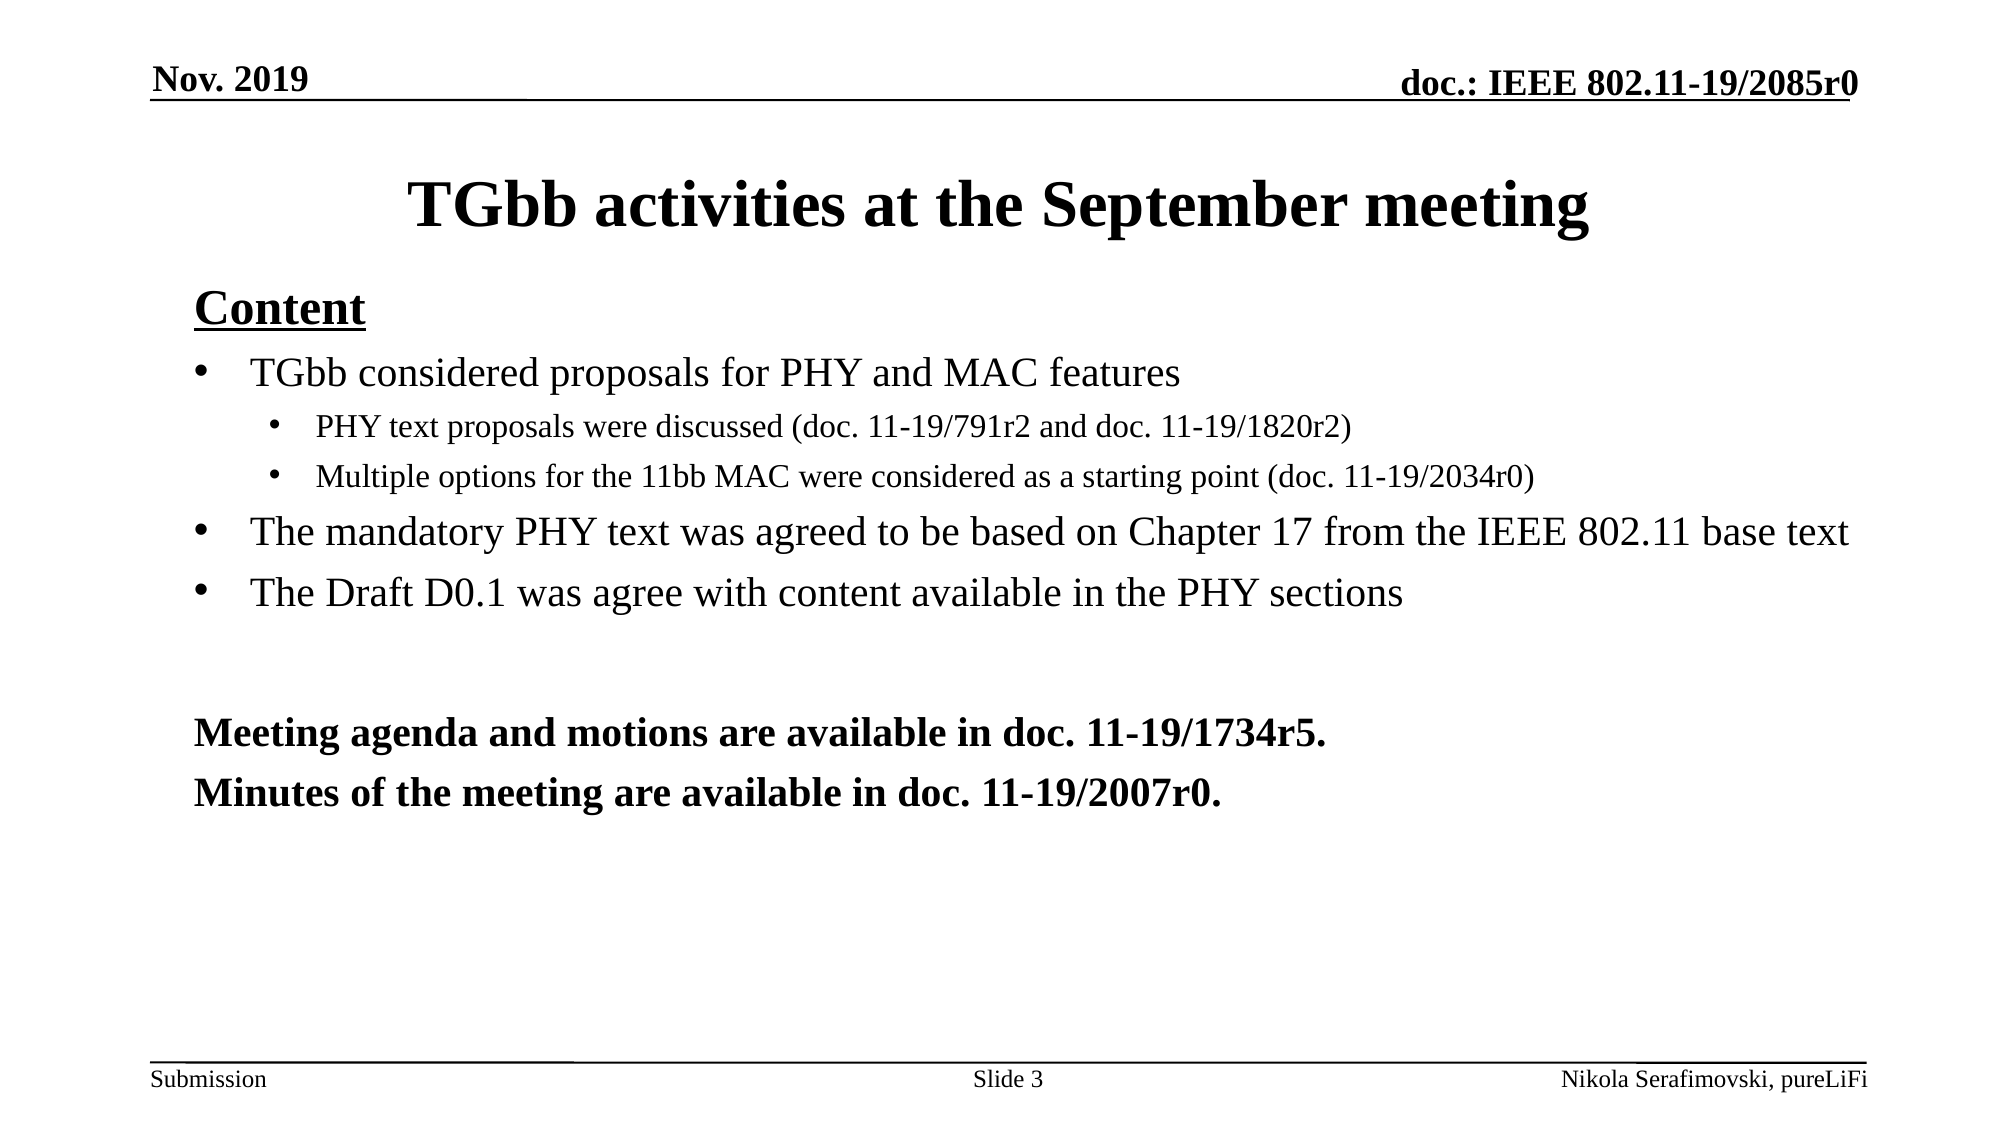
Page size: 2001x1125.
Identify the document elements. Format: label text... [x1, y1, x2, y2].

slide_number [152, 54, 563, 100]
footer Nikola Serafimovski, pureLiFi [1171, 1061, 1869, 1093]
slide_number Slide 3 [950, 1061, 1067, 1123]
list Content TGbb considered proposals for PHY and MAC features PHY text proposals were discussed (doc. 11-19/791r2 and doc. 11-19/1820r2) Multiple options for the 11bb MAC were considered as a starting point (doc. 11-19/2034r0) The mandatory PHY text was agreed to be based on Chapter 17 from the IEEE 802.11 base text The Draft D0.1 was agree with content available in the PHY sections Meeting agenda and motions are available in doc. 11-19/1734r5. Minutes of the meeting are available in doc. 11-19/2007r0. [103, 266, 1913, 943]
title TGbb activities at the September meeting [149, 112, 1850, 266]
